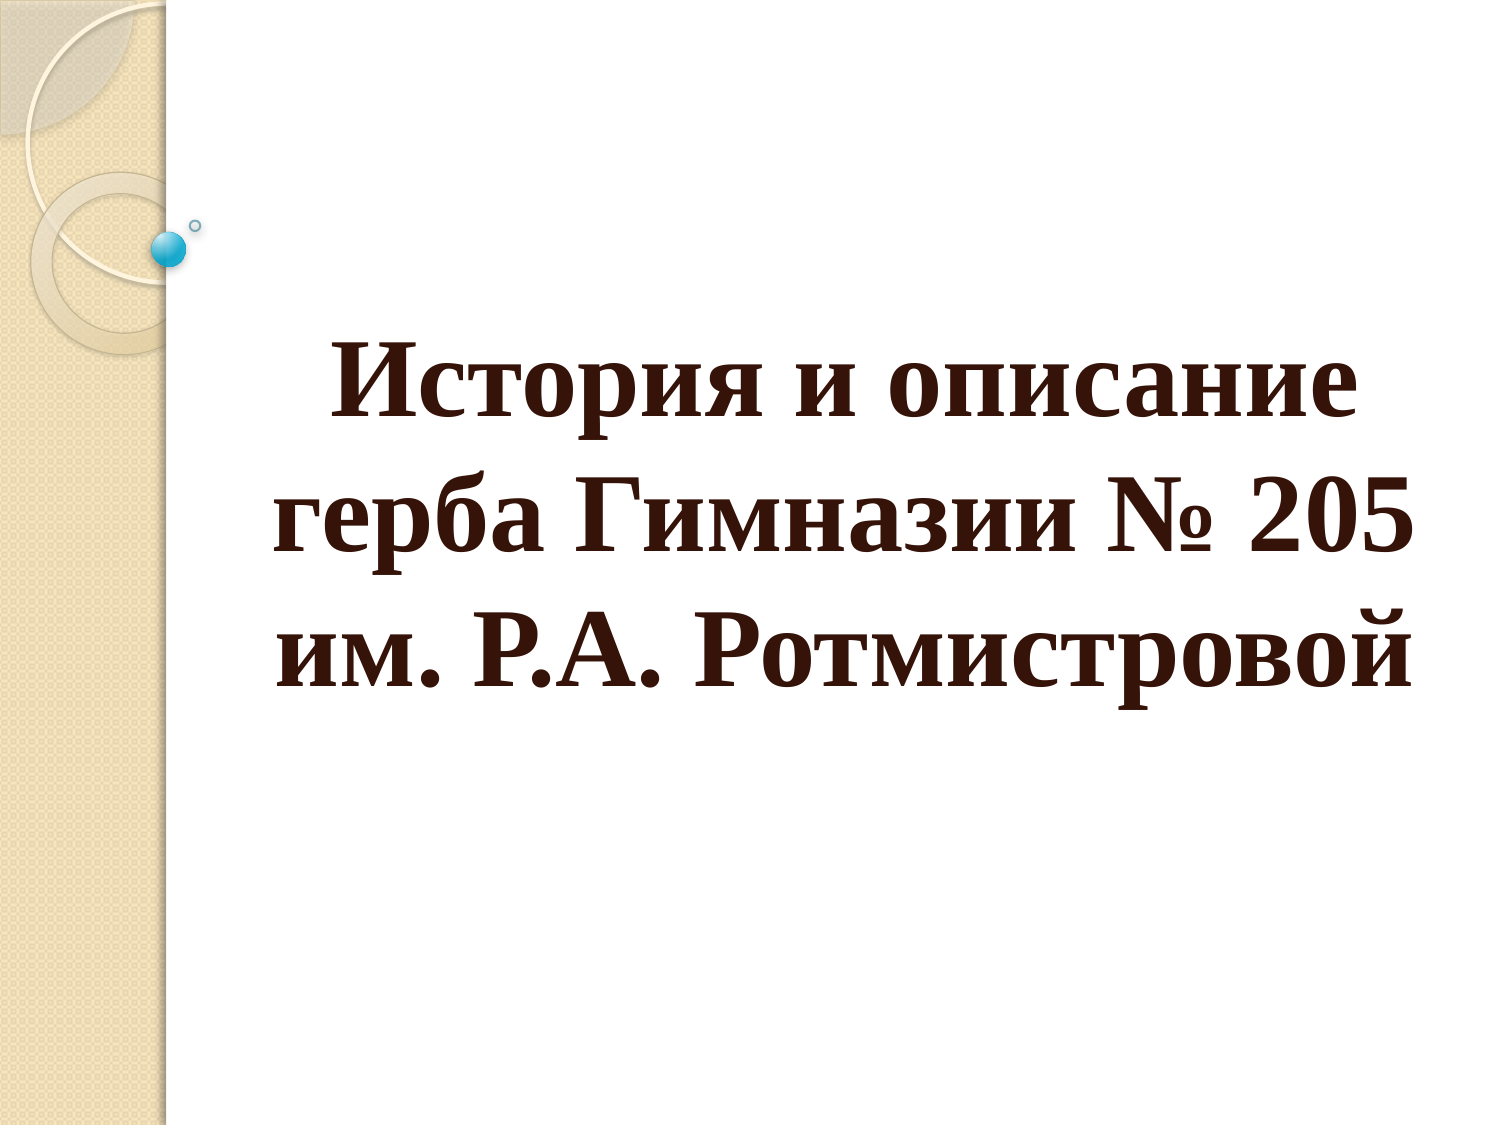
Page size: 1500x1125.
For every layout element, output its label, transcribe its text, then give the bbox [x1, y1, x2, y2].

subtitle История и описание герба Гимназии № 205 им. Р.А. Ротмистровой [234, 303, 1450, 591]
